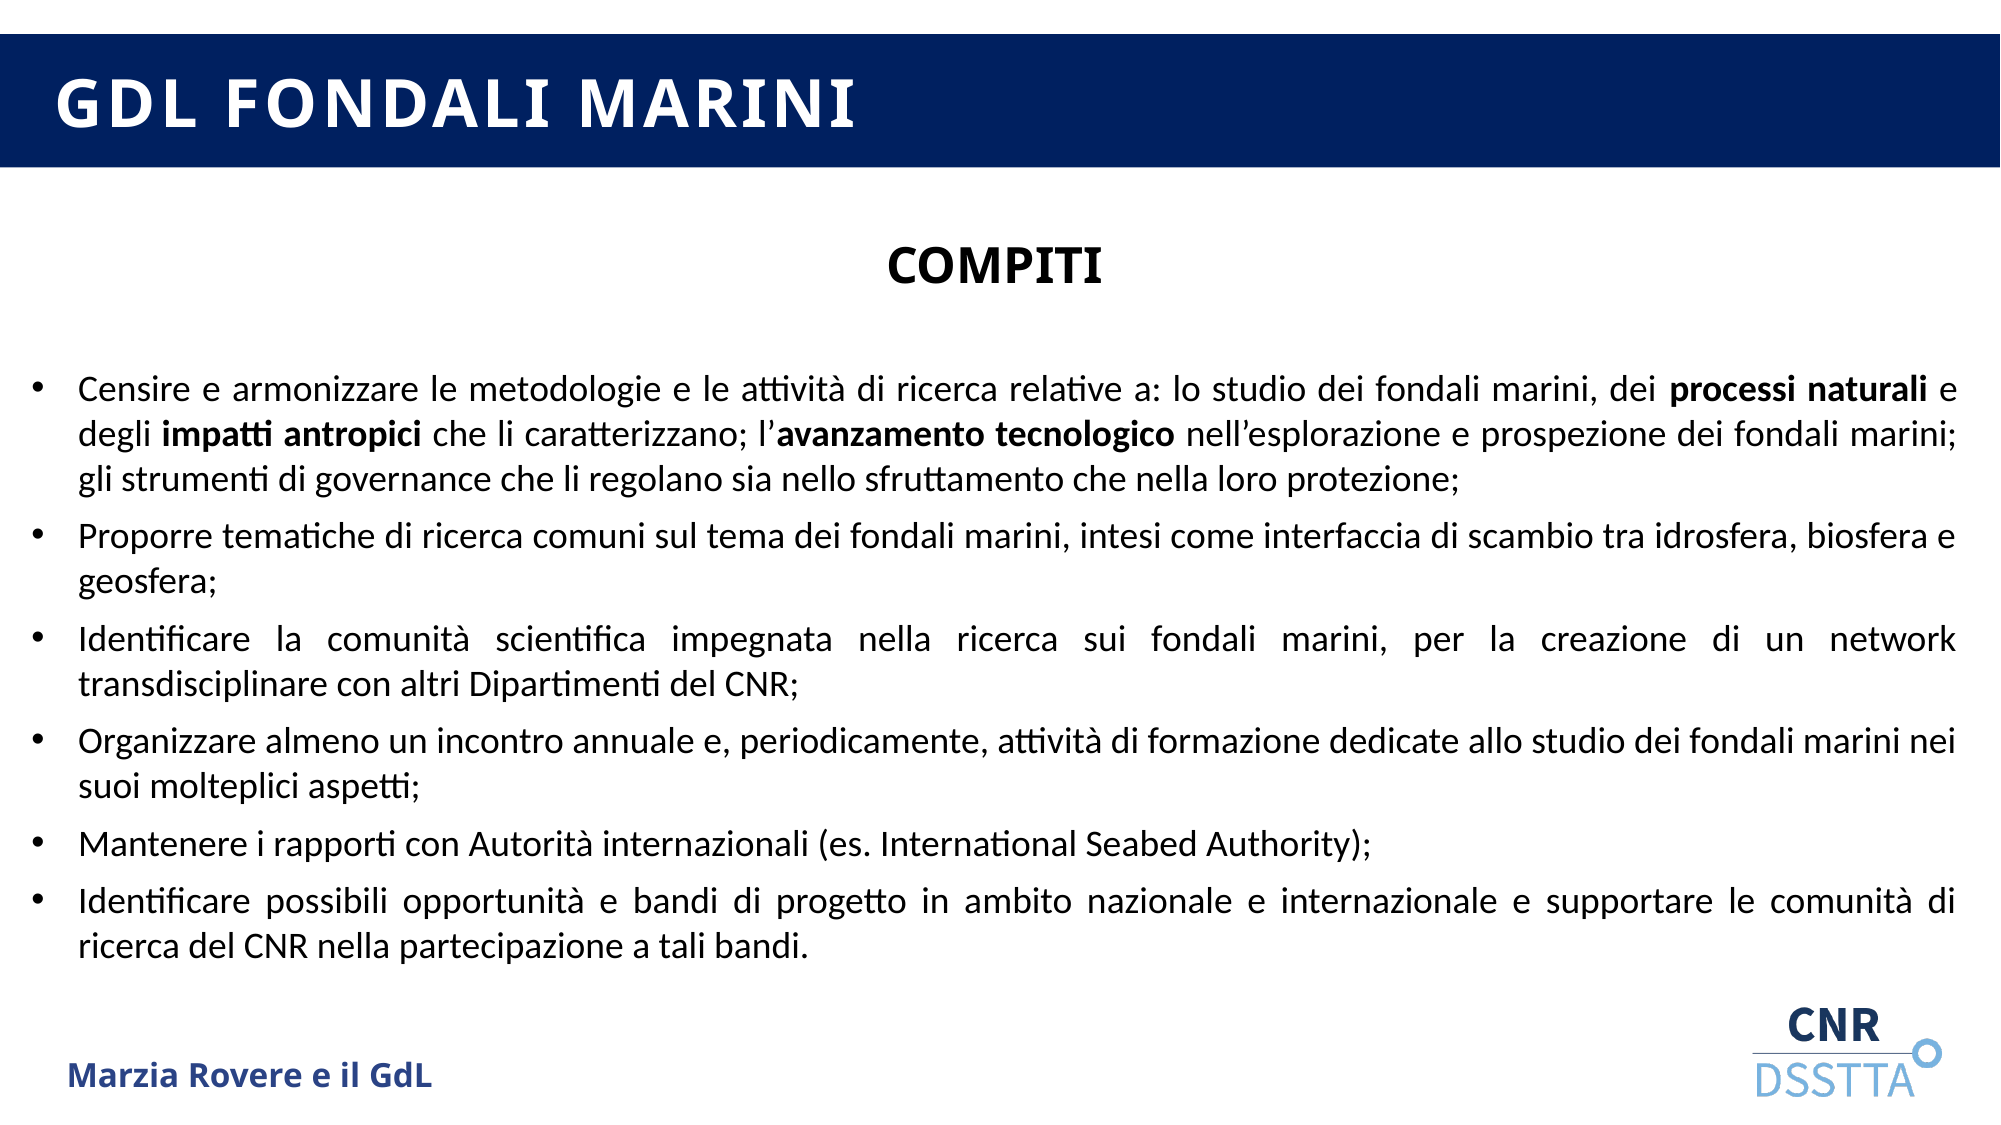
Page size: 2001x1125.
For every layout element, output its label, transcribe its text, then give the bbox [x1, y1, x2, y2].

text_box GdL Fondali Marini [39, 73, 1282, 144]
text_box COMPITI Censire e armonizzare le metodologie e le attività di ricerca relative a: lo studio dei fondali marini, dei processi naturali e degli impatti antropici che li caratterizzano; l’avanzamento tecnologico nell’esplorazione e prospezione dei fondali marini; gli strumenti di governance che li regolano sia nello sfruttamento che nella loro protezione; Proporre tematiche di ricerca comuni sul tema dei fondali marini, intesi come interfaccia di scambio tra idrosfera, biosfera e geosfera; Identificare la comunità scientifica impegnata nella ricerca sui fondali marini, per la creazione di un network transdisciplinare con altri Dipartimenti del CNR; Organizzare almeno un incontro annuale e, periodicamente, attività di formazione dedicate allo studio dei fondali marini nei suoi molteplici aspetti; Mantenere i rapporti con Autorità internazionali (es. International Seabed Authority); Identificare possibili opportunità e bandi di progetto in ambito nazionale e internazionale e supportare le comunità di ricerca del CNR nella partecipazione a tali bandi. [16, 226, 1973, 974]
picture [1743, 995, 1948, 1109]
text_box Marzia Rovere e il GdL [51, 1051, 1327, 1125]
